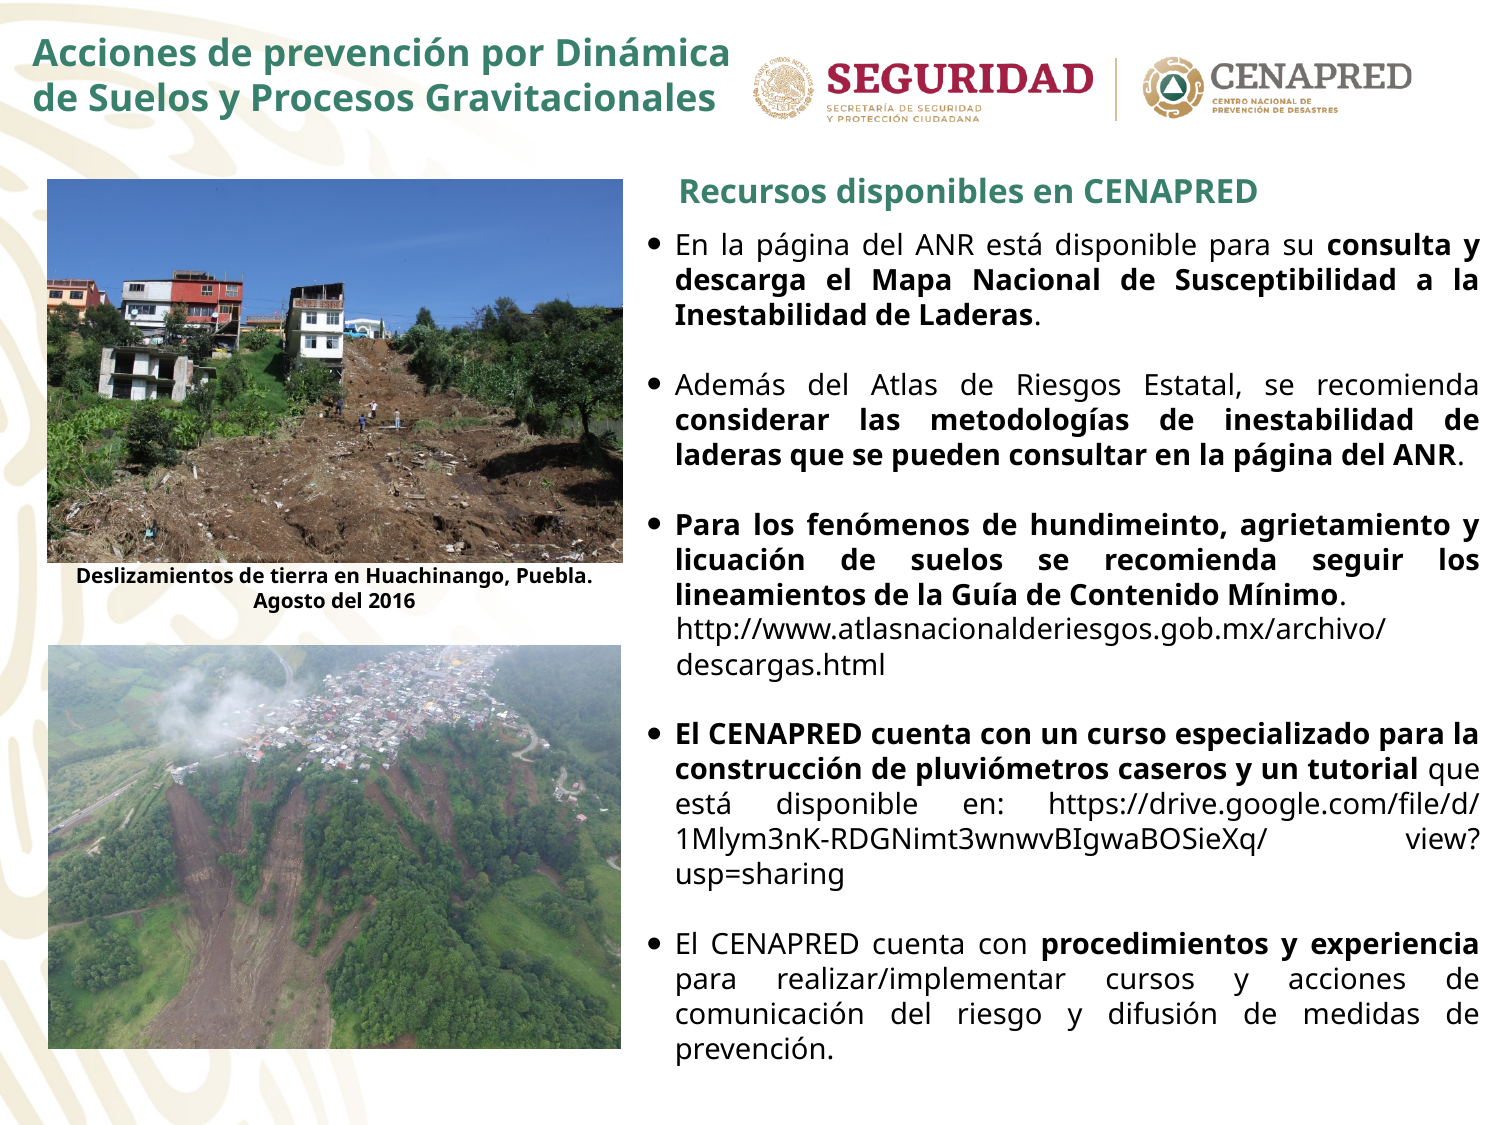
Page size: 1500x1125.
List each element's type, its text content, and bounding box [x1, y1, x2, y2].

text_box Acciones de prevención por Dinámica de Suelos y Procesos Gravitacionales [17, 21, 786, 126]
picture [1139, 53, 1412, 122]
text_box Deslizamientos de tierra en Huachinango, Puebla. Agosto del 2016 [53, 571, 615, 623]
text_box En la página del ANR está disponible para su consulta y descarga el Mapa Nacional de Susceptibilidad a la Inestabilidad de Laderas. Además del Atlas de Riesgos Estatal, se recomienda considerar las metodologías de inestabilidad de laderas que se pueden consultar en la página del ANR. Para los fenómenos de hundimeinto, agrietamiento y licuación de suelos se recomienda seguir los lineamientos de la Guía de Contenido Mínimo. http://www.atlasnacionalderiesgos.gob.mx/archivo/descargas.html El CENAPRED cuenta con un curso especializado para la construcción de pluviómetros caseros y un tutorial que está disponible en: https://drive.google.com/file/d/ 1Mlym3nK-RDGNimt3wnwvBIgwaBOSieXq/ view?usp=sharing El CENAPRED cuenta con procedimientos y experiencia para realizar/implementar cursos y acciones de comunicación del riesgo y difusión de medidas de prevención. [631, 218, 1496, 1073]
text_box Recursos disponibles en CENAPRED [663, 163, 1388, 218]
picture [0, 0, 1093, 1125]
